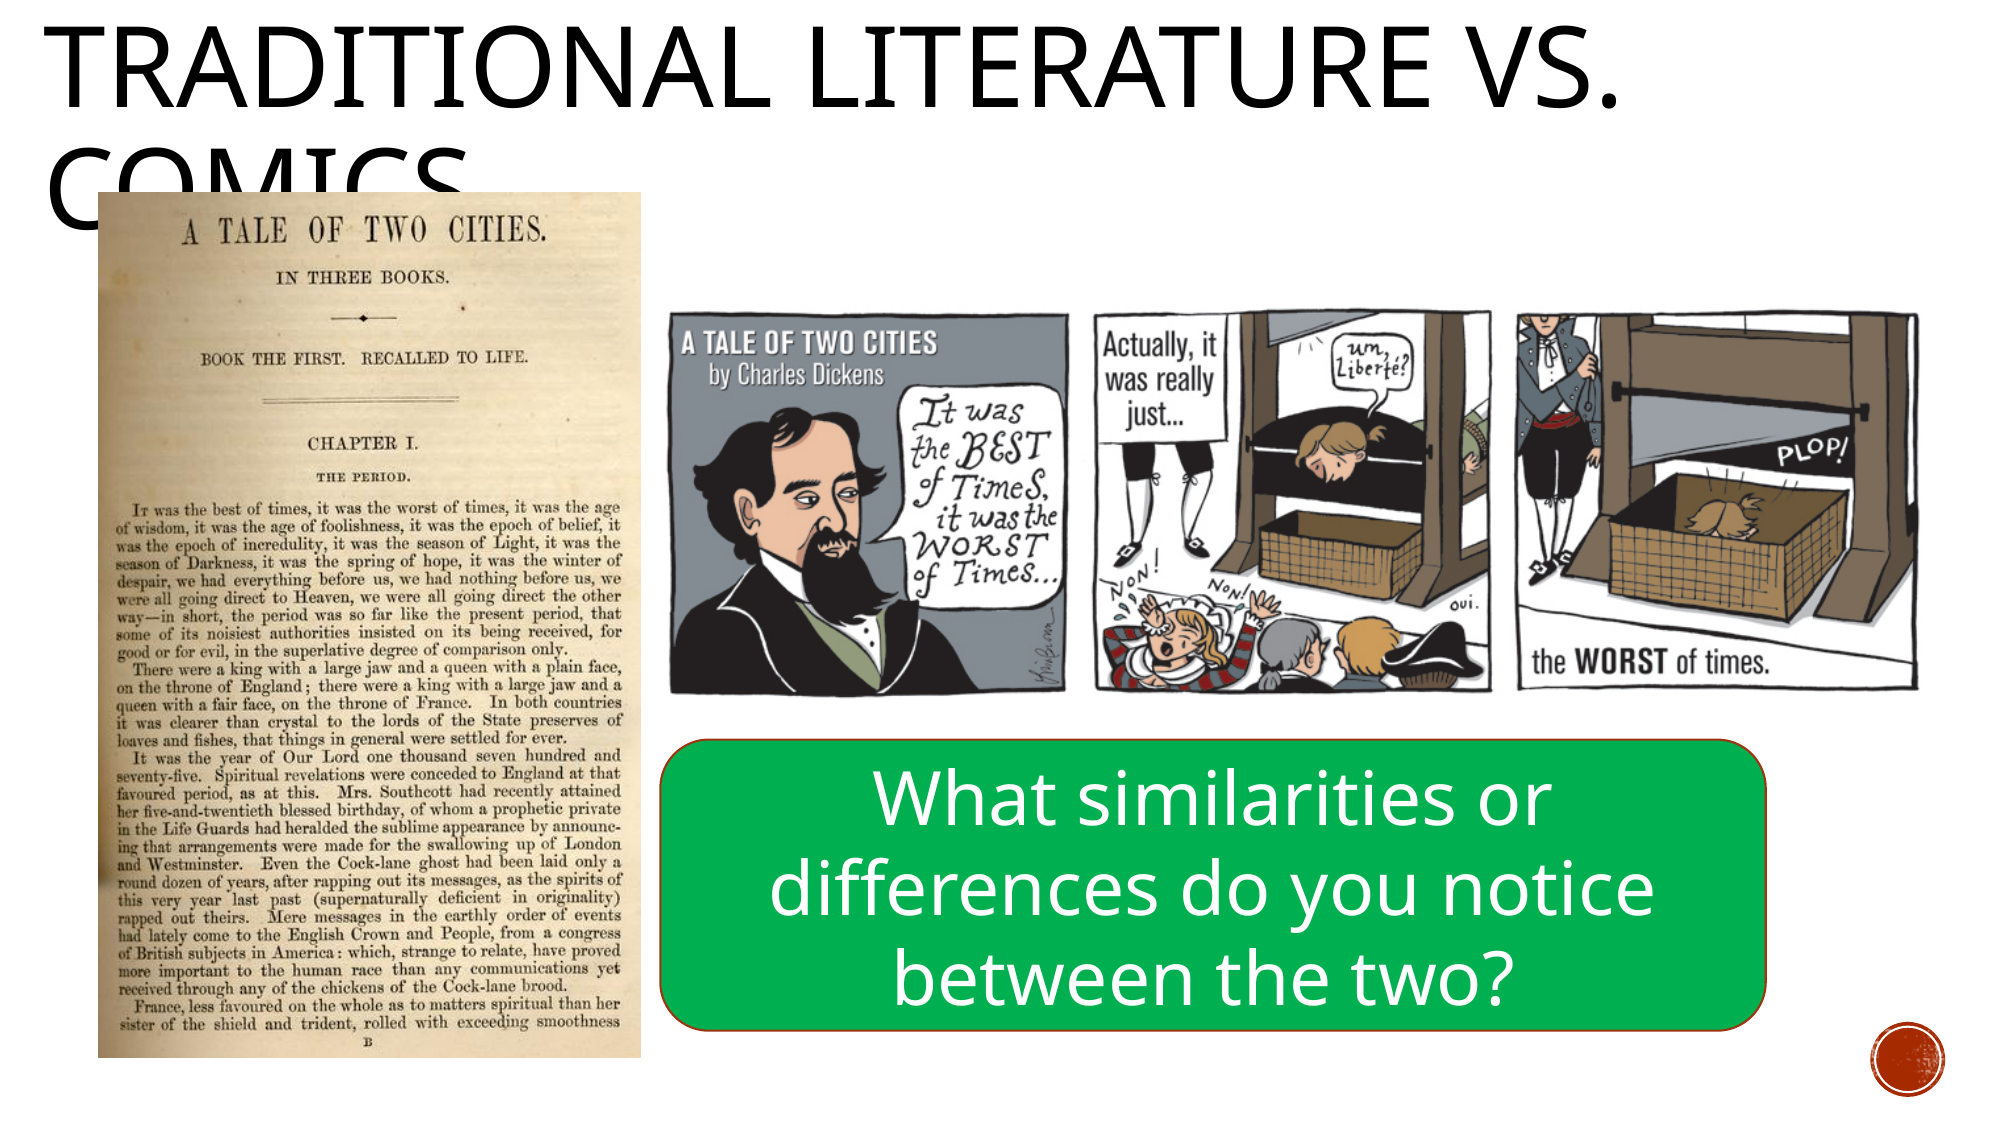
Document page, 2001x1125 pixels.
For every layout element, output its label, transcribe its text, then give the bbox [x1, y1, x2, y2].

title Traditional Literature Vs. Comics [28, 0, 1679, 264]
picture [660, 305, 1925, 700]
text_box What similarities or differences do you notice between the two? [659, 738, 1767, 1032]
picture [98, 192, 641, 1058]
